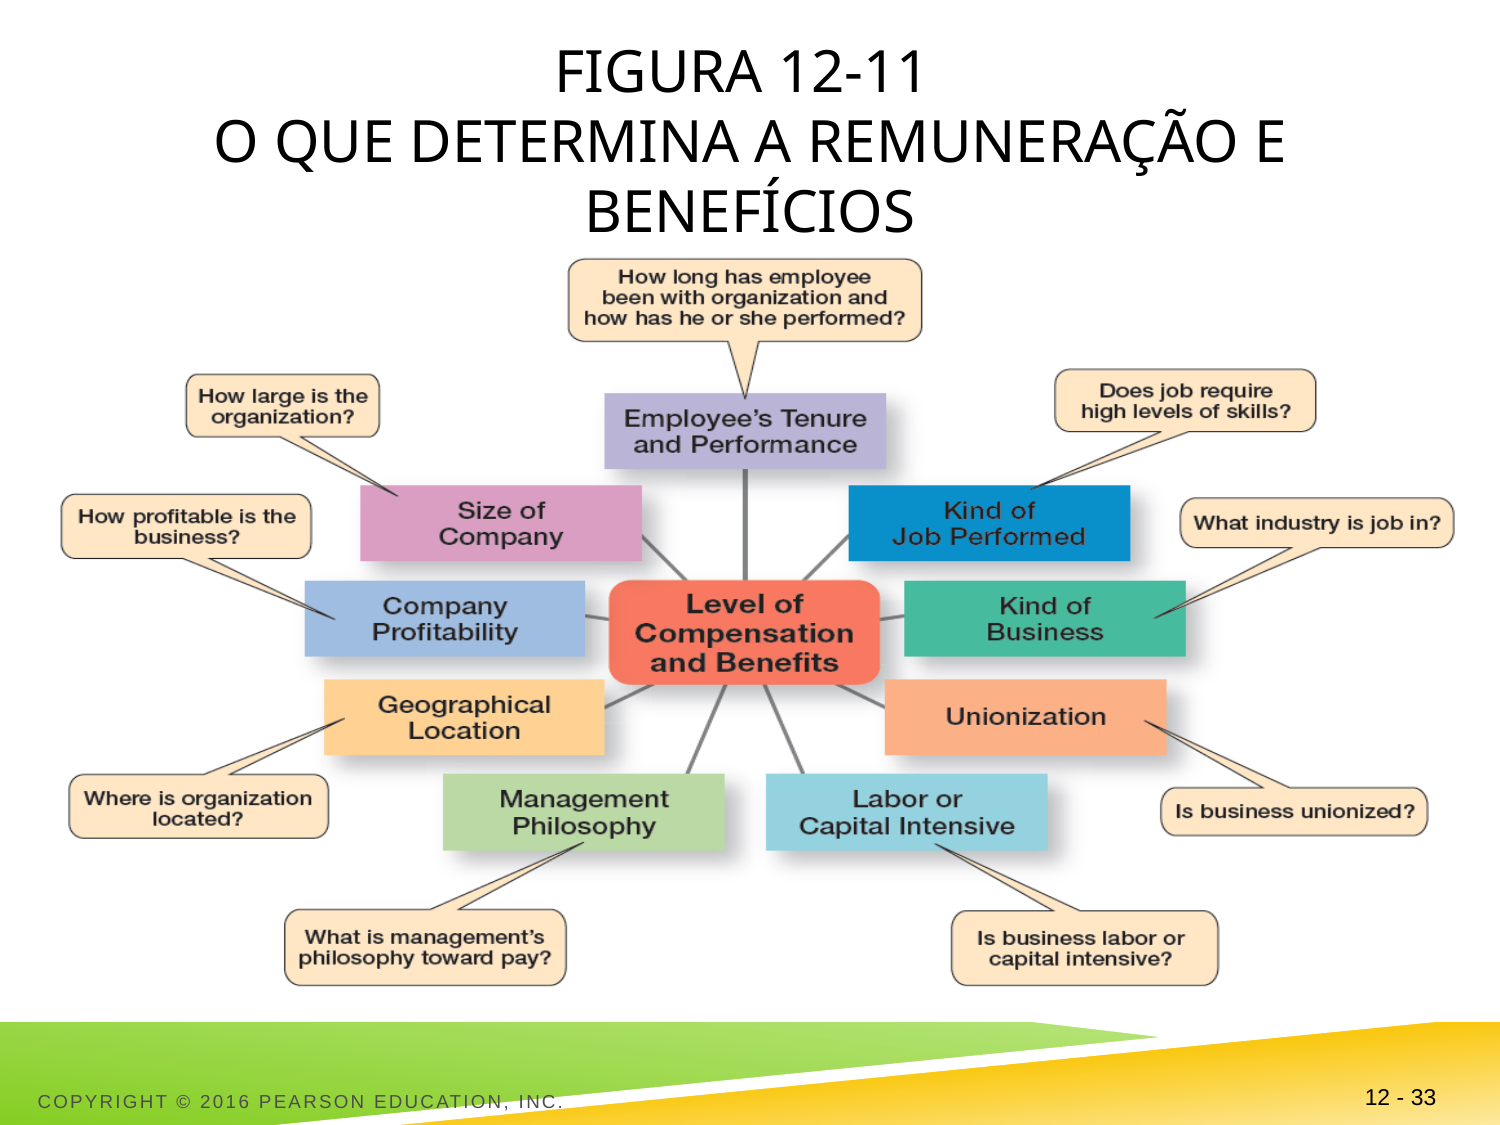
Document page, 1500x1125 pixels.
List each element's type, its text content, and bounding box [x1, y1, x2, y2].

text_box 12 - 33 [1350, 1074, 1475, 1118]
title Figura 12-11 o que determina a remuneração e benefícios [112, 45, 1388, 233]
picture [0, 249, 1500, 1022]
footer Copyright © 2016 Pearson Education, Inc. [37, 1052, 625, 1113]
